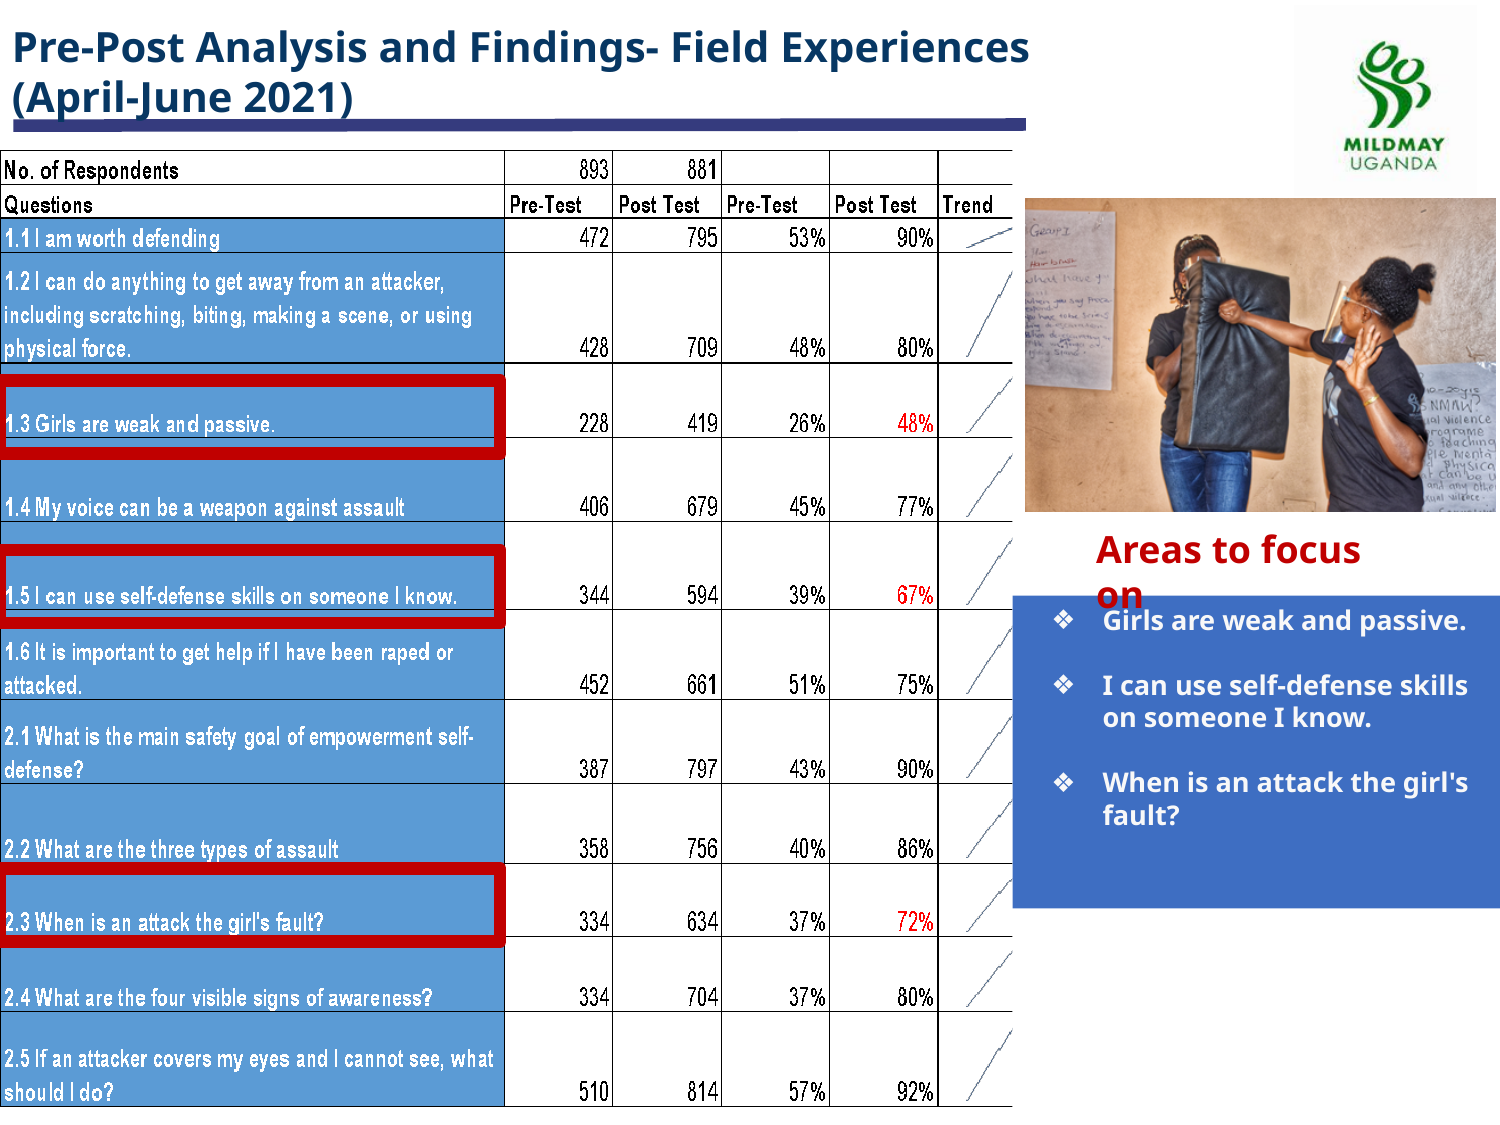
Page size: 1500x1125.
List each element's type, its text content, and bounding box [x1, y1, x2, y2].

picture [0, 150, 1013, 1107]
picture [1294, 5, 1477, 197]
text_box Pre-Post Analysis and Findings- Field Experiences (April-June 2021) [0, 5, 1120, 136]
text_box Areas to focus on [1081, 520, 1427, 569]
picture [1025, 198, 1496, 513]
text_box Girls are weak and passive. I can use self-defense skills on someone I know. When is an attack the girl's fault? [1016, 595, 1500, 909]
